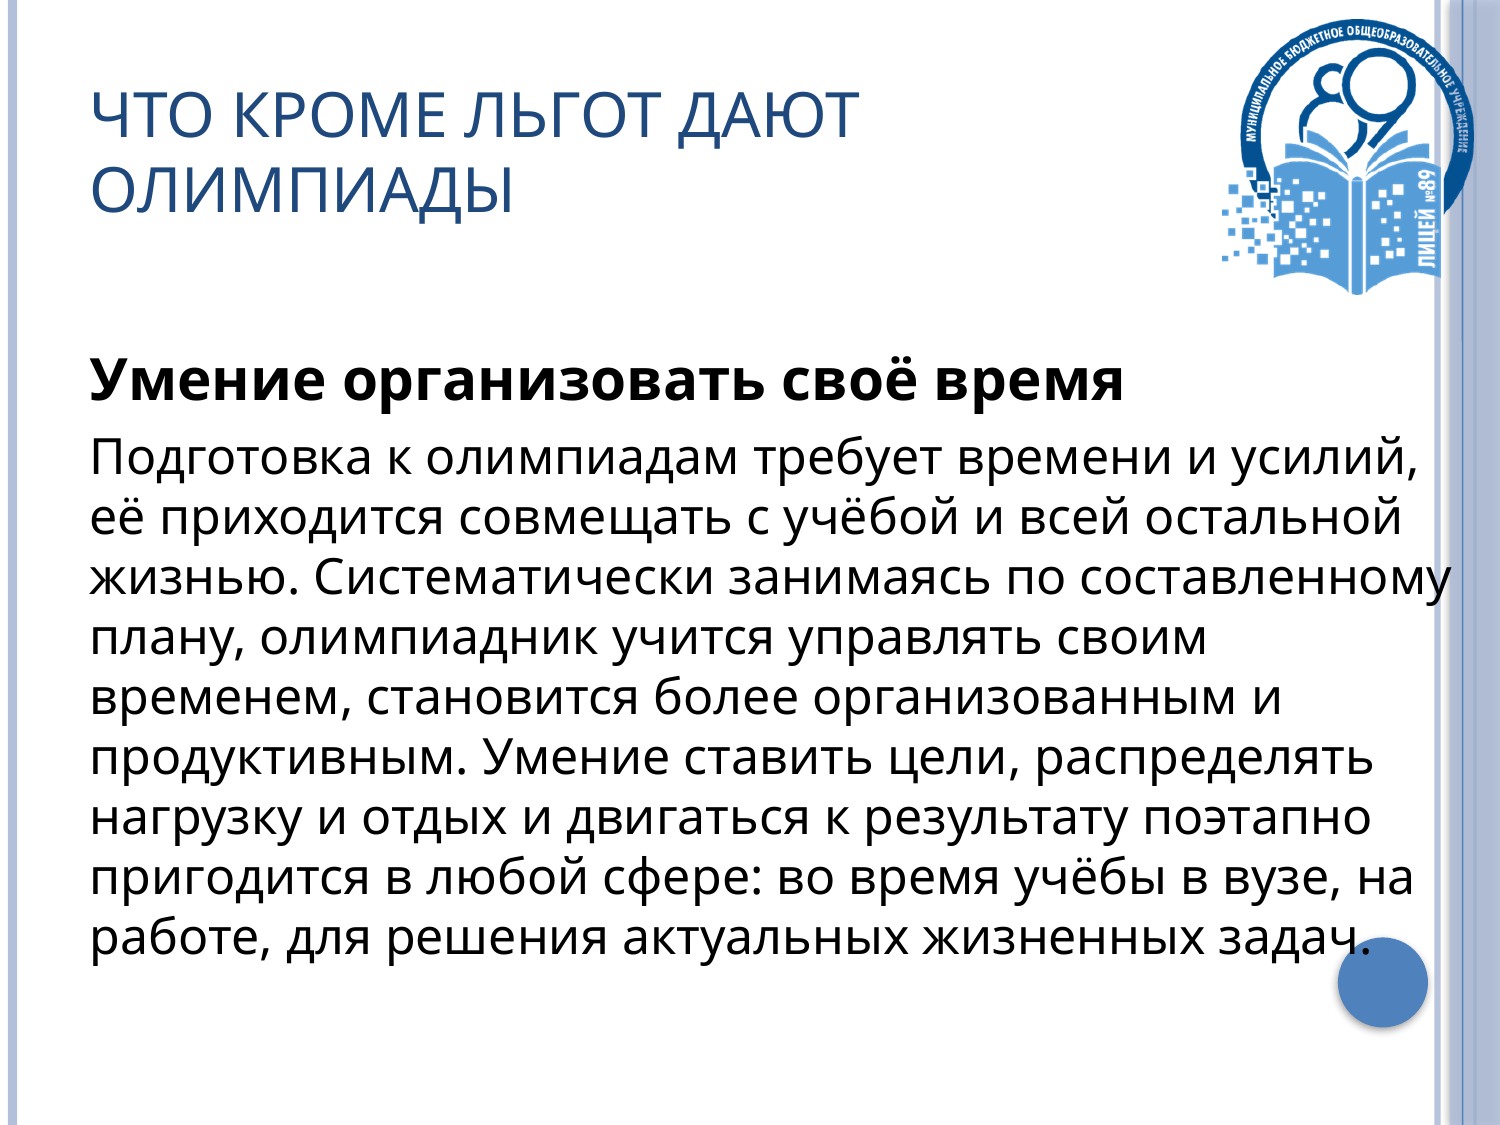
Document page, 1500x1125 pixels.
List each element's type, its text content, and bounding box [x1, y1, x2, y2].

title Что кроме льгот дают олимпиады [75, 45, 1216, 233]
list Умение организовать своё время Подготовка к олимпиадам требует времени и усилий, её приходится совмещать с учёбой и всей остальной жизнью. Систематически занимаясь по составленному плану, олимпиадник учится управлять своим временем, становится более организованным и продуктивным. Умение ставить цели, распределять нагрузку и отдых и двигаться к результату поэтапно пригодится в любой сфере: во время учёбы в вузе, на работе, для решения актуальных жизненных задач. [75, 262, 1471, 1062]
picture [1221, 18, 1475, 296]
